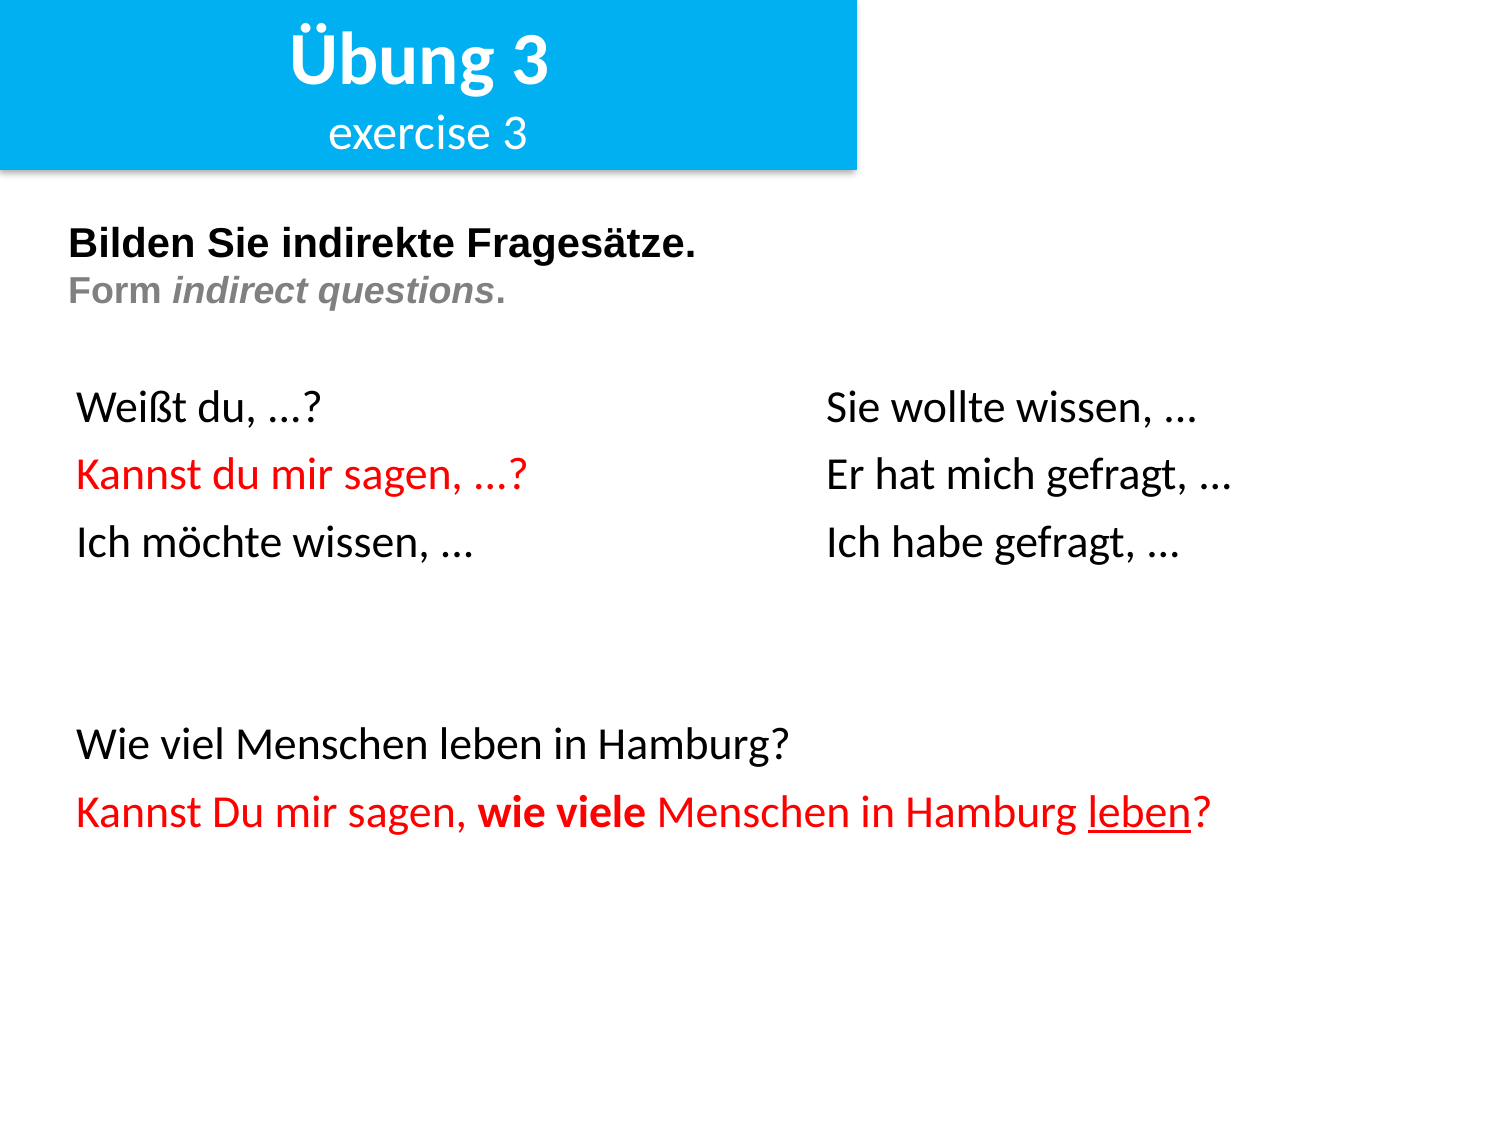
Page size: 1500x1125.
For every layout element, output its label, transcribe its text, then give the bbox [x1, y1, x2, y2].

text_box Übung 3 exercise 3 [0, 0, 857, 170]
list Weißt du, ...? Sie wollte wissen, ... Kannst du mir sagen, ...? Er hat mich gefragt, ... Ich möchte wissen, ... Ich habe gefragt, ... Wie viel Menschen leben in Hamburg? Kannst Du mir sagen, wie viele Menschen in Hamburg leben? [61, 361, 1471, 1125]
title Bilden Sie indirekte Fragesätze. Form indirect questions. [53, 42, 1339, 327]
